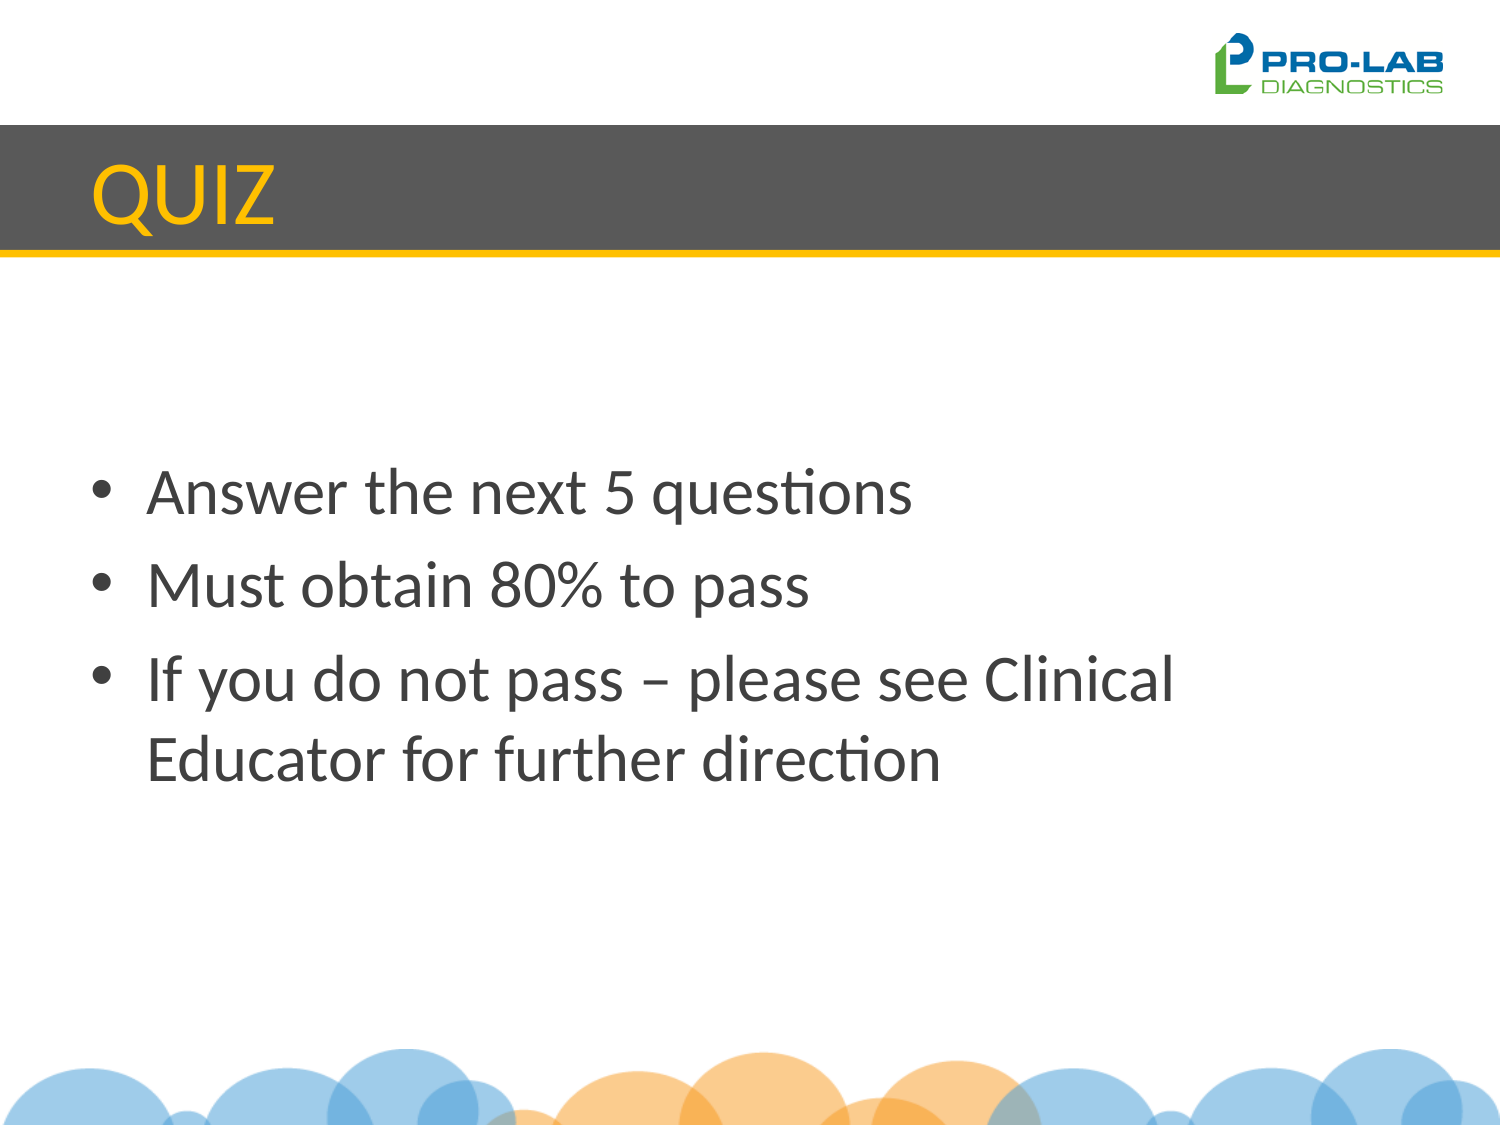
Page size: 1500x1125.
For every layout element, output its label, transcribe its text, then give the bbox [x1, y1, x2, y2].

picture [0, 1049, 1500, 1125]
title QUIZ [75, 125, 1425, 249]
list Answer the next 5 questions Must obtain 80% to pass If you do not pass – please see Clinical Educator for further direction [75, 249, 1425, 993]
picture [1212, 22, 1452, 113]
